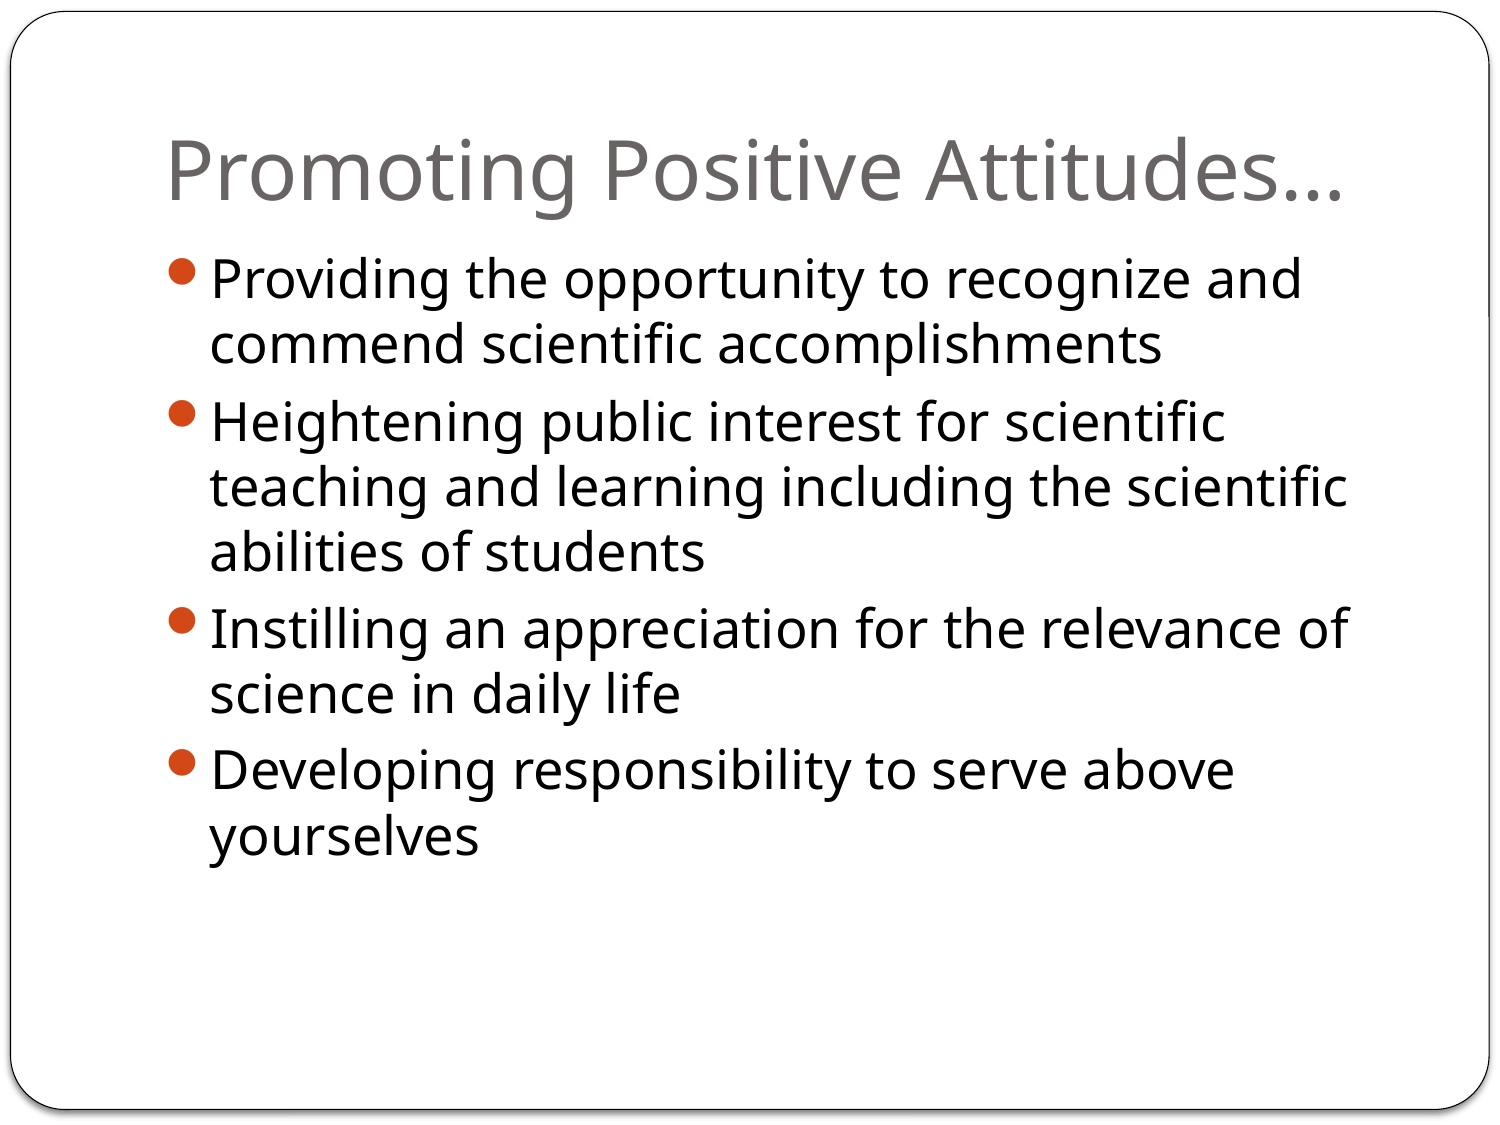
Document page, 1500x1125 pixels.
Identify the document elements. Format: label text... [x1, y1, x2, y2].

list Providing the opportunity to recognize and commend scientific accomplishments Heightening public interest for scientific teaching and learning including the scientific abilities of students Instilling an appreciation for the relevance of science in daily life Developing responsibility to serve above yourselves [150, 237, 1425, 988]
title Promoting Positive Attitudes… [150, 45, 1425, 233]
